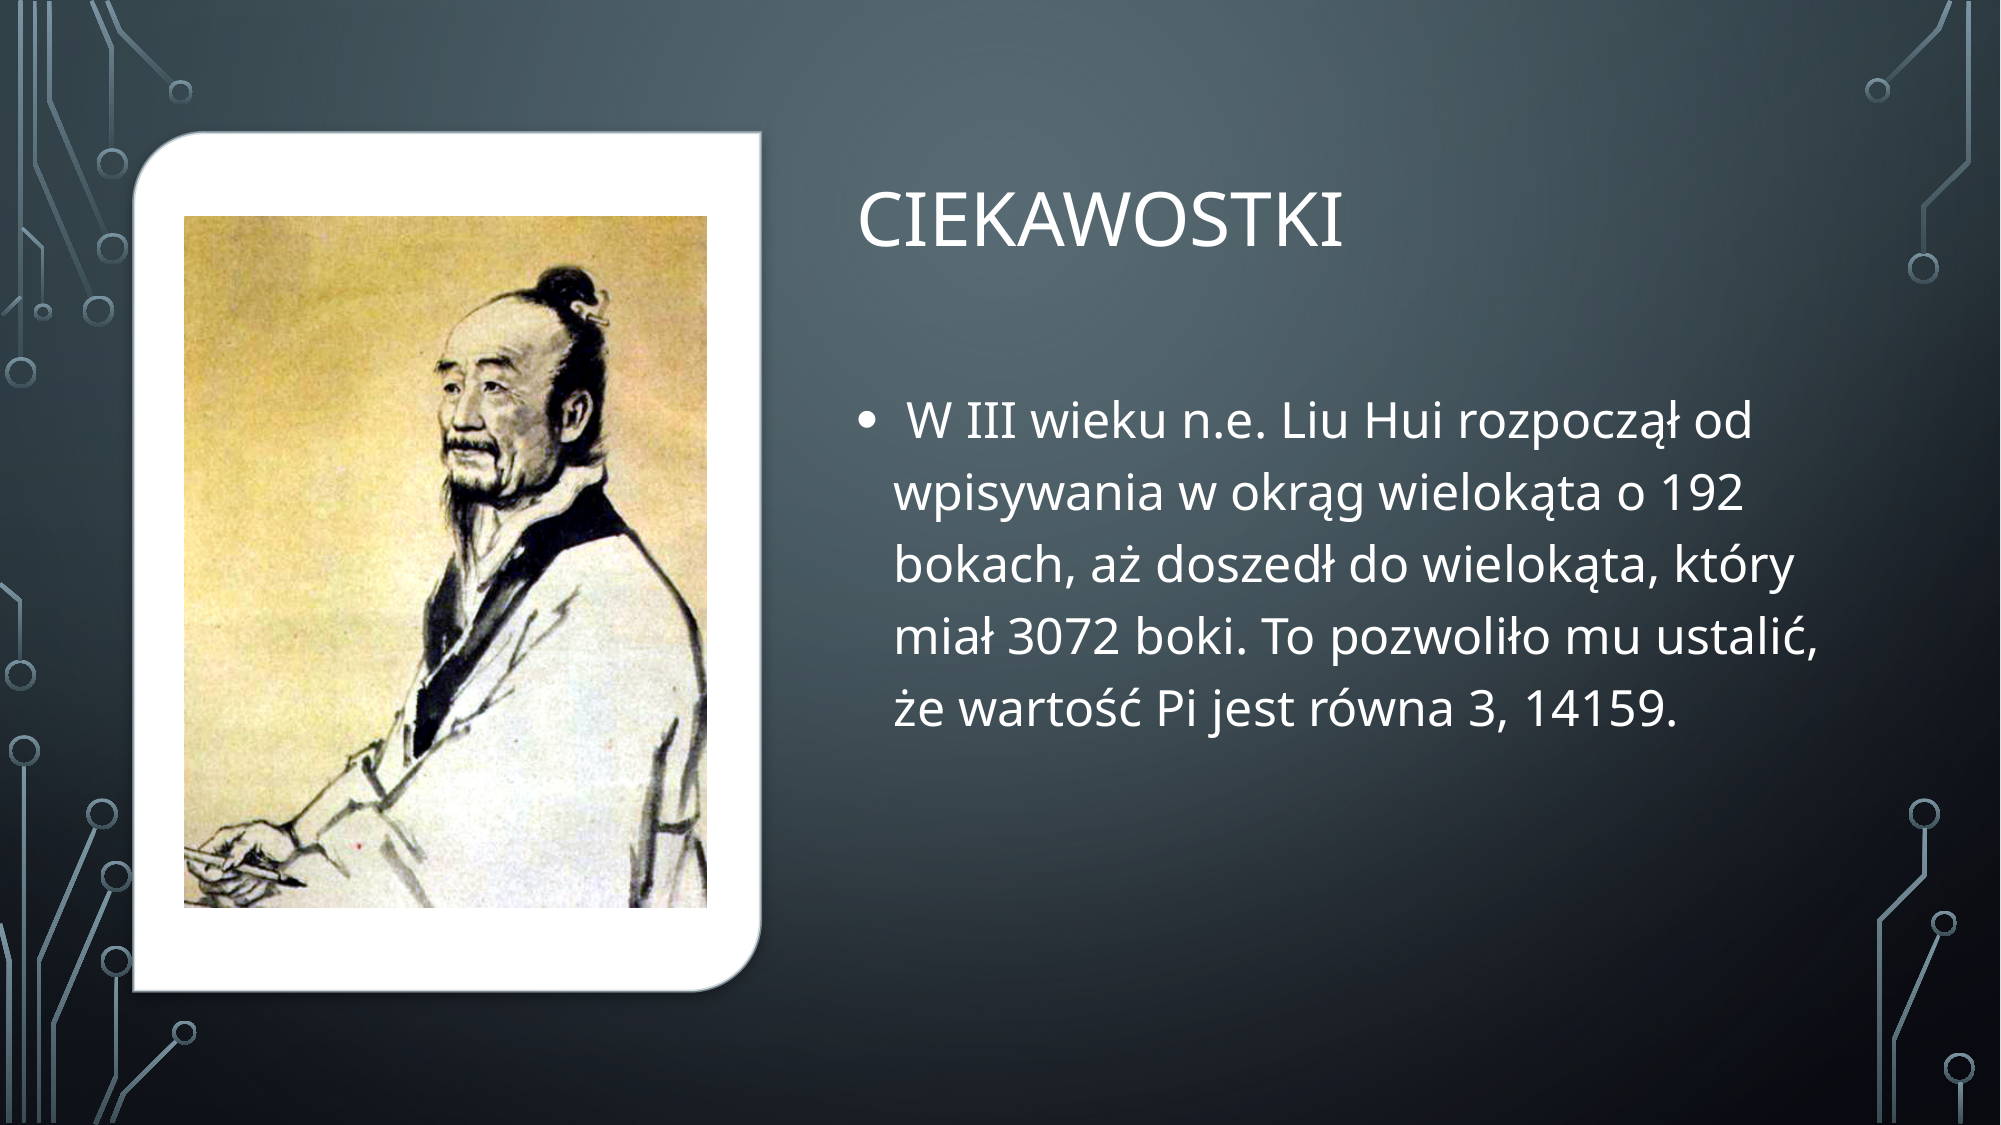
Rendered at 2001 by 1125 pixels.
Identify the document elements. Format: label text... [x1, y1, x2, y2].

list W III wieku n.e. Liu Hui rozpoczął od wpisywania w okrąg wielokąta o 192 bokach, aż doszedł do wielokąta, który miał 3072 boki. To pozwoliło mu ustalić, że wartość Pi jest równa 3, 14159. [841, 369, 1857, 950]
picture [184, 216, 707, 908]
title Ciekawostki [841, 101, 1857, 344]
text_box [132, 131, 762, 993]
